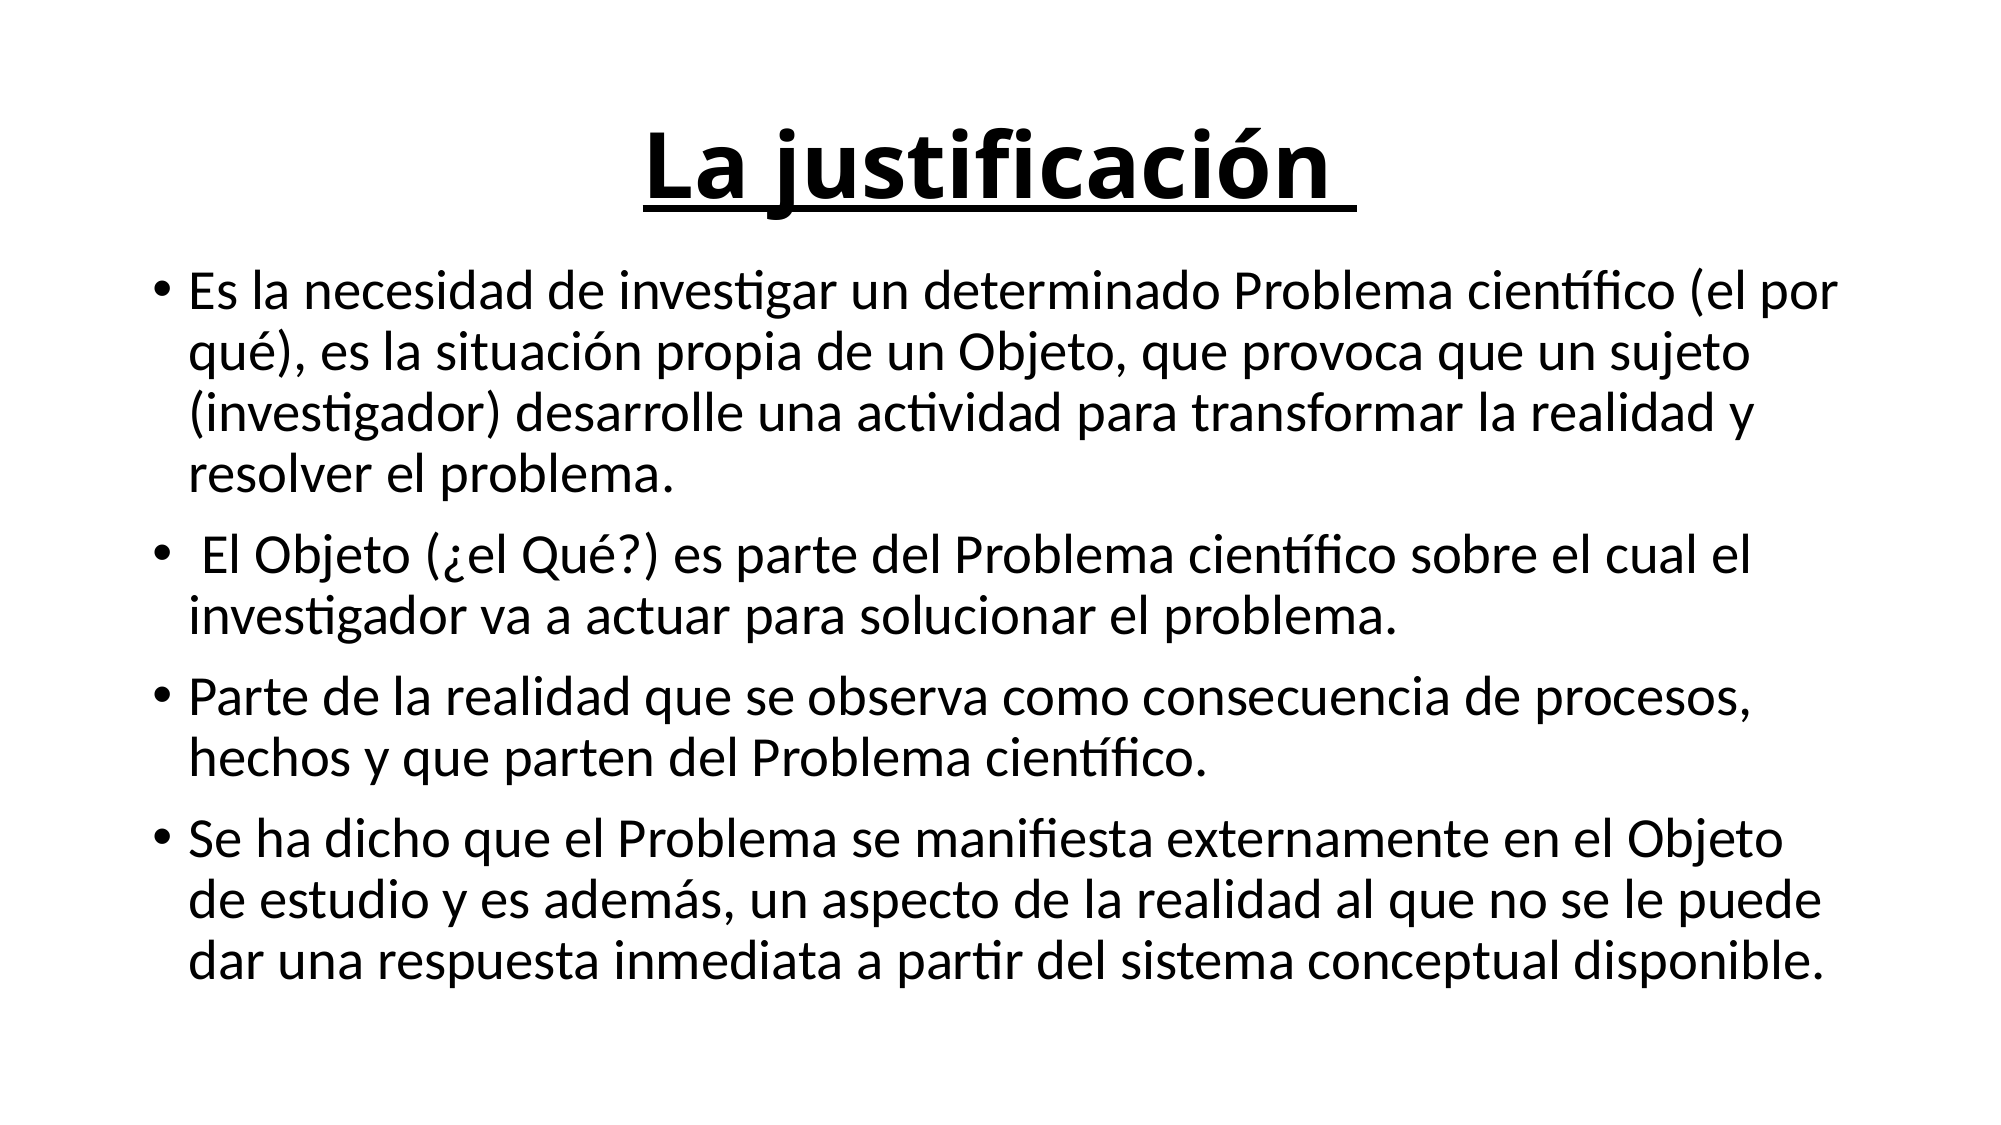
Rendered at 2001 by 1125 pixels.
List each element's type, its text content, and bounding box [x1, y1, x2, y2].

list Es la necesidad de investigar un determinado Problema científico (el por qué), es la situación propia de un Objeto, que provoca que un sujeto (investigador) desarrolle una actividad para transformar la realidad y resolver el problema. El Objeto (¿el Qué?) es parte del Problema científico sobre el cual el investigador va a actuar para solucionar el problema. Parte de la realidad que se observa como consecuencia de procesos, hechos y que parten del Problema científico. Se ha dicho que el Problema se manifiesta externamente en el Objeto de estudio y es además, un aspecto de la realidad al que no se le puede dar una respuesta inmediata a partir del sistema conceptual disponible. [137, 253, 1863, 1014]
title La justificación [137, 59, 1863, 253]
